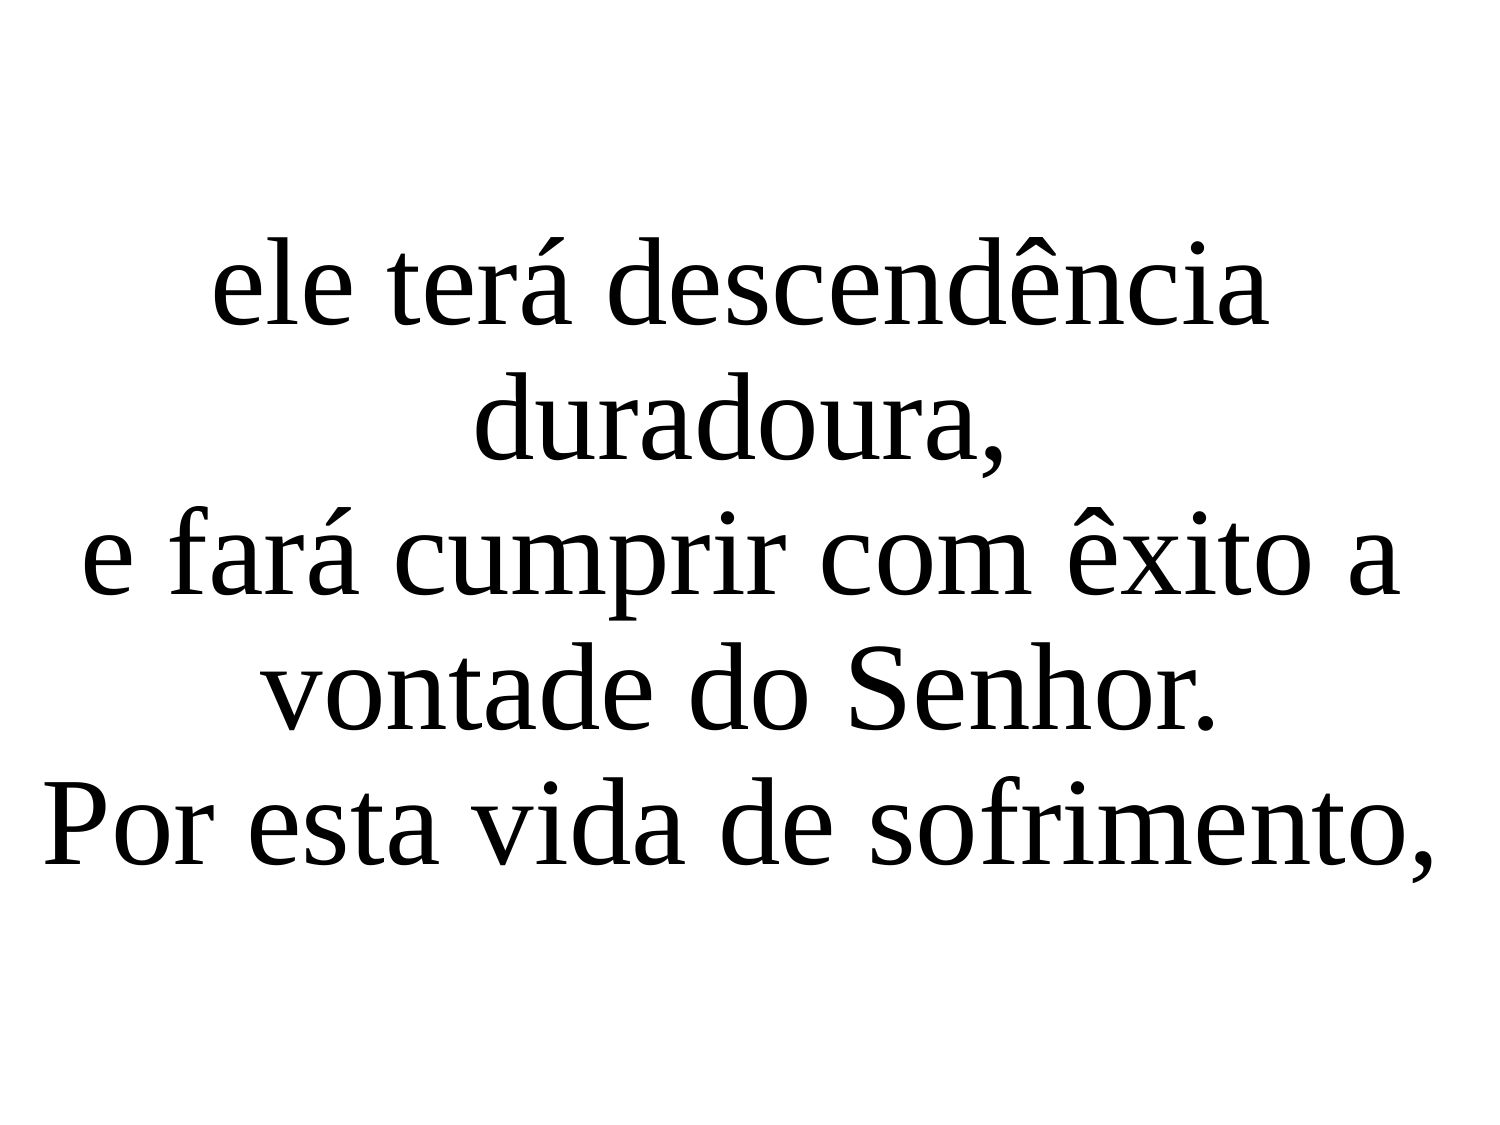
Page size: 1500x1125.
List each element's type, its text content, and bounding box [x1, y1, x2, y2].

list ele terá descendência duradoura, e fará cumprir com êxito a vontade do Senhor. Por esta vida de sofrimento, [21, 21, 1462, 1087]
